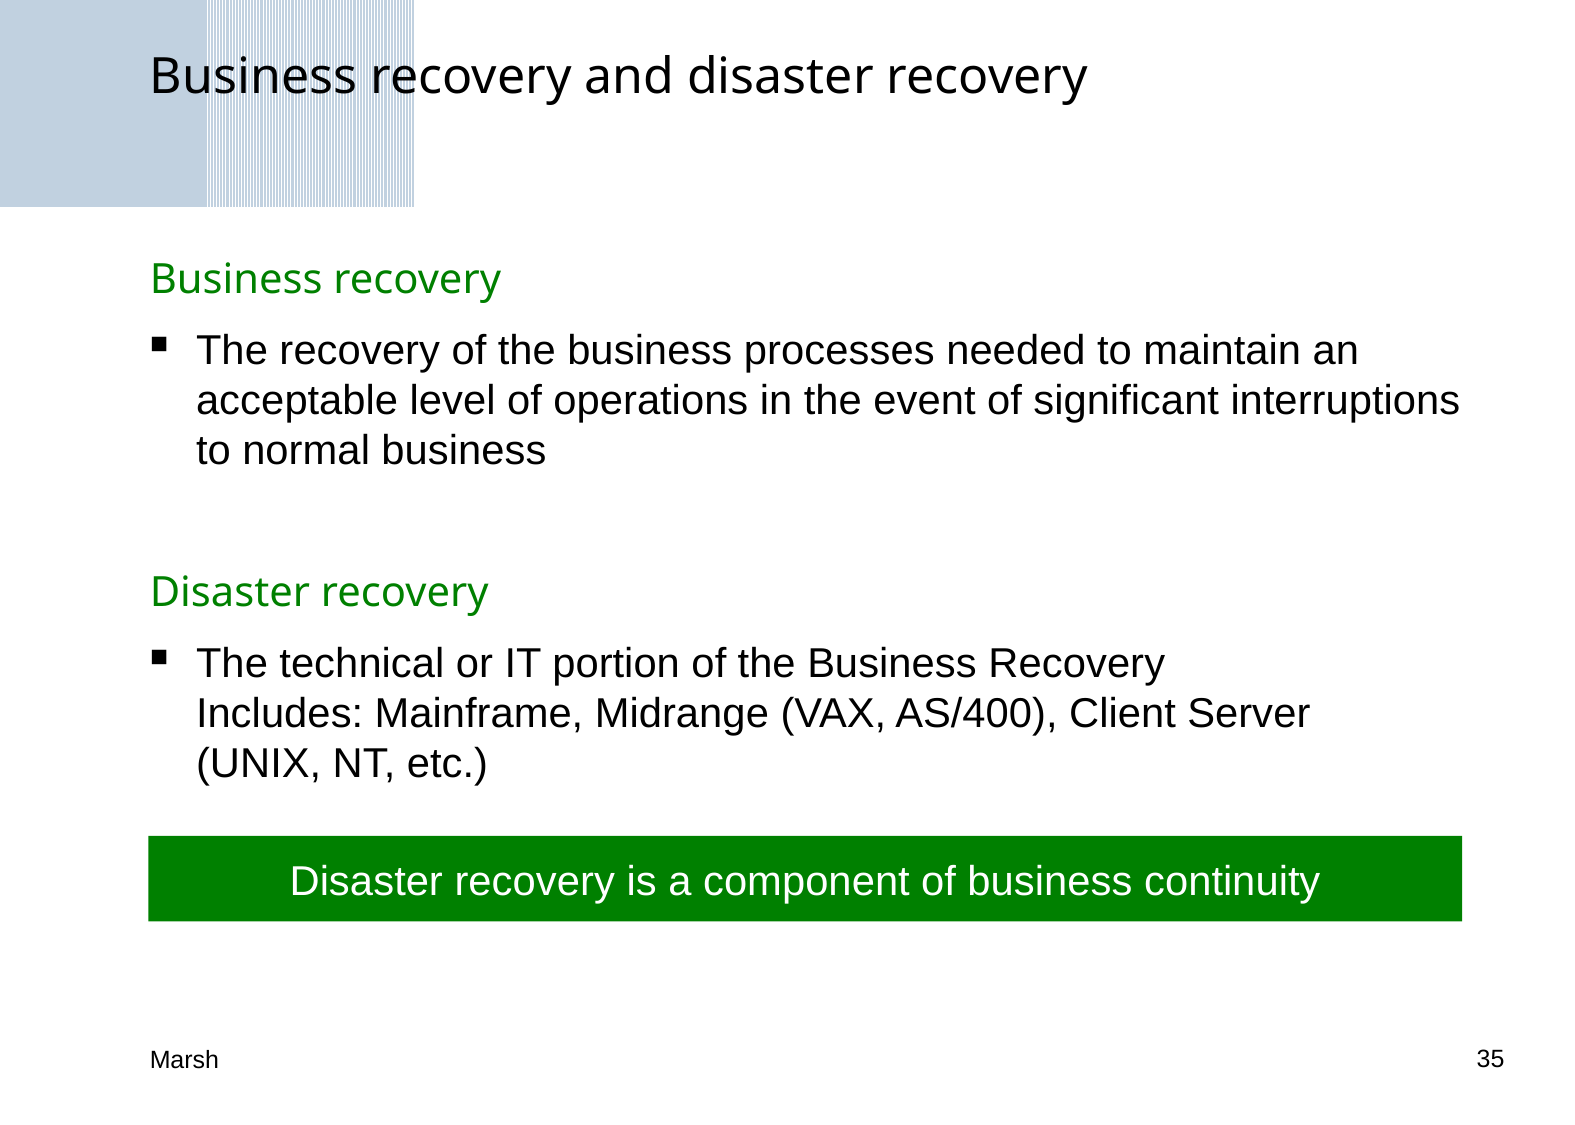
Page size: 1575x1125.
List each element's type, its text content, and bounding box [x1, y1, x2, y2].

text_box Disaster recovery is a component of business continuity [148, 835, 1463, 922]
title Business recovery and disaster recovery [149, 50, 1512, 175]
list Business recovery The recovery of the business processes needed to maintain an acceptable level of operations in the event of significant interruptions to normal business Disaster recovery The technical or IT portion of the Business Recovery Includes: Mainframe, Midrange (VAX, AS/400), Client Server (UNIX, NT, etc.) [149, 251, 1496, 1009]
slide_number Marsh [149, 1035, 1456, 1081]
